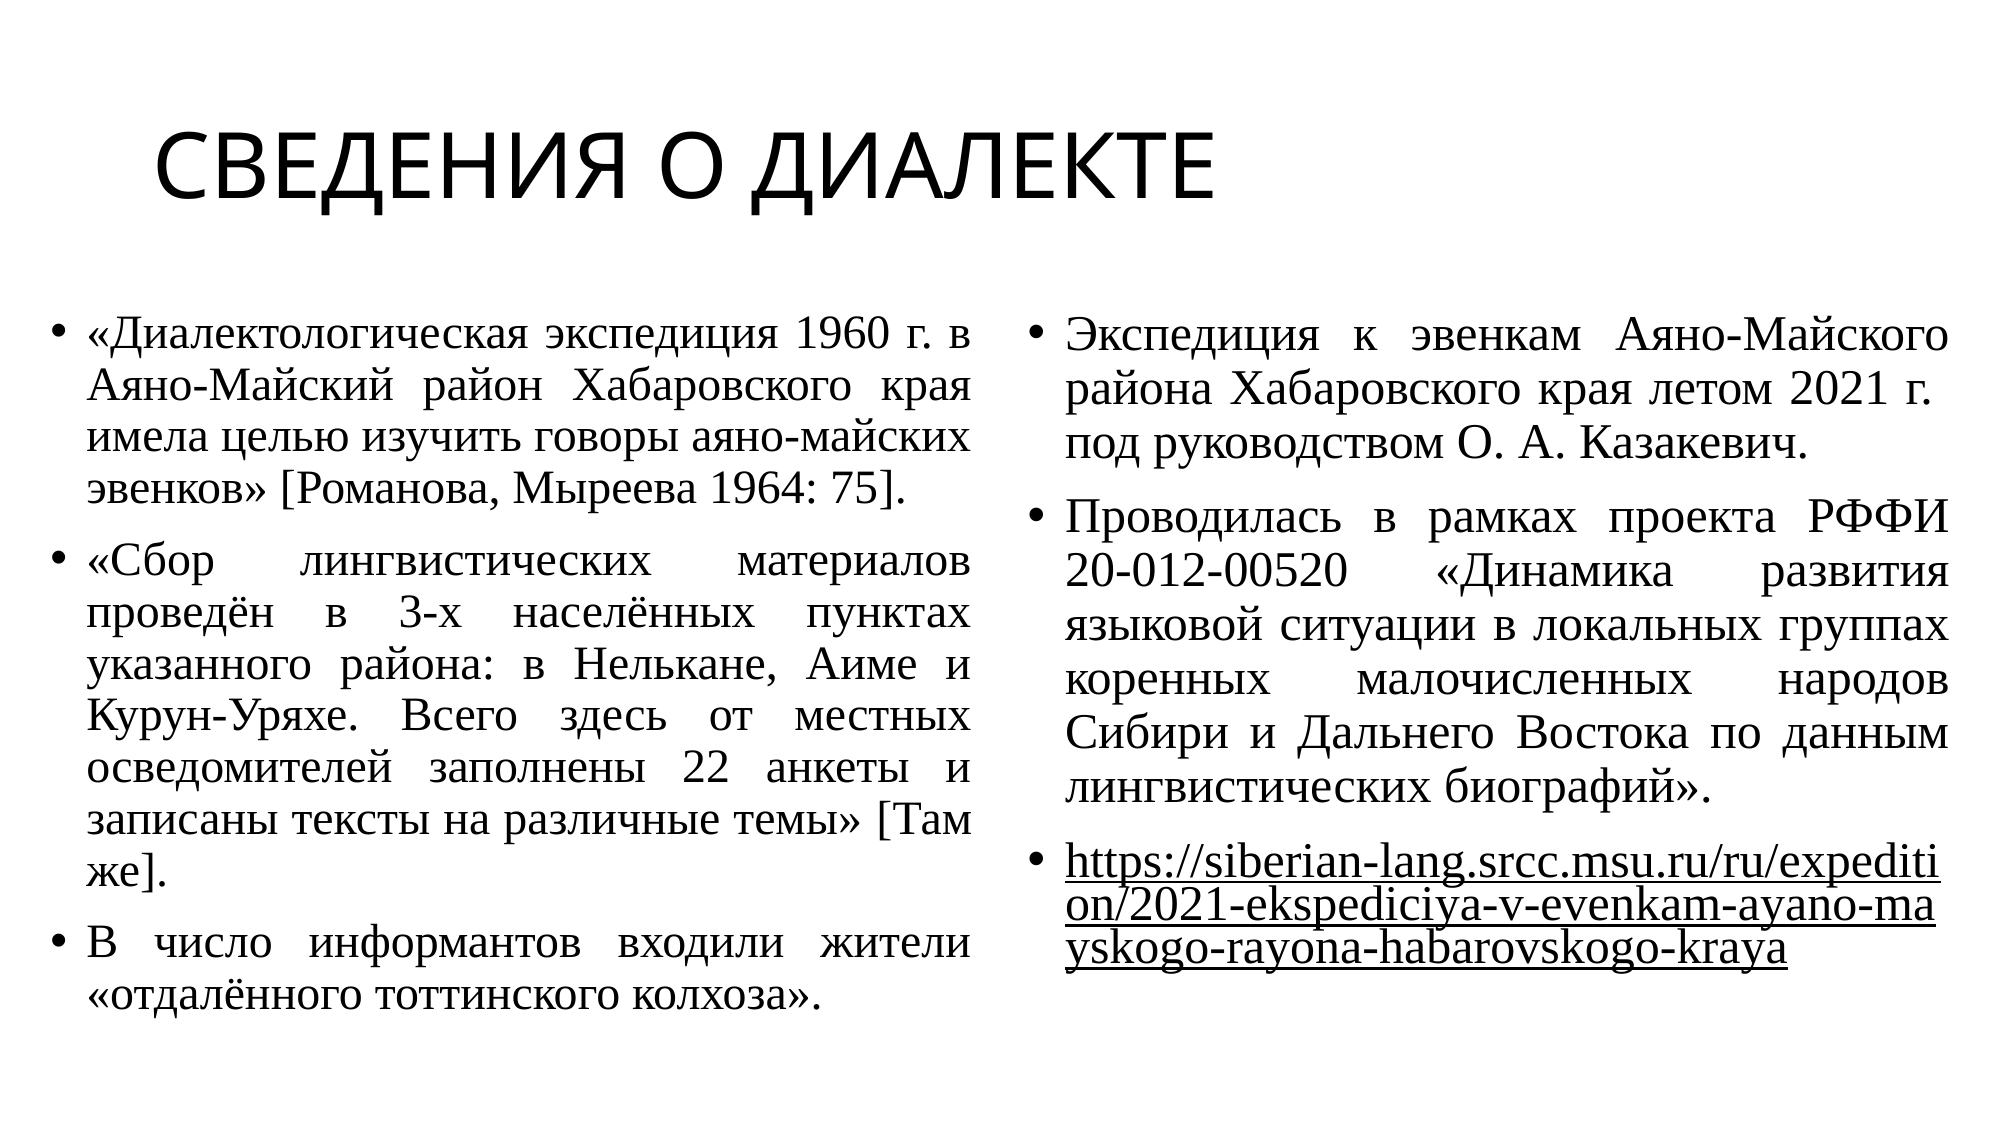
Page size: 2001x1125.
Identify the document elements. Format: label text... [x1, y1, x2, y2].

list Экспедиция к эвенкам Аяно-Майского района Хабаровского края летом 2021 г. под руководством О. А. Казакевич. Проводилась в рамках проекта РФФИ 20-012-00520 «Динамика развития языковой ситуации в локальных группах коренных малочисленных народов Сибири и Дальнего Востока по данным лингвистических биографий». https://siberian-lang.srcc.msu.ru/ru/expedition/2021-ekspediciya-v-evenkam-ayano-mayskogo-rayona-habarovskogo-kraya [1012, 299, 1965, 1086]
list «Диалектологическая экспедиция 1960 г. в Аяно-Майский район Хабаровского края имела целью изучить говоры аяно-майских эвенков» [Романова, Мыреева 1964: 75]. «Сбор лингвистических материалов проведён в 3-х населённых пунктах указанного района: в Нелькане, Аиме и Курун-Уряхе. Всего здесь от местных осведомителей заполнены 22 анкеты и записаны тексты на различные темы» [Там же]. В число информантов входили жители «отдалённого тоттинского колхоза». [35, 299, 988, 1086]
title СВЕДЕНИЯ О ДИАЛЕКТЕ [137, 59, 1863, 278]
